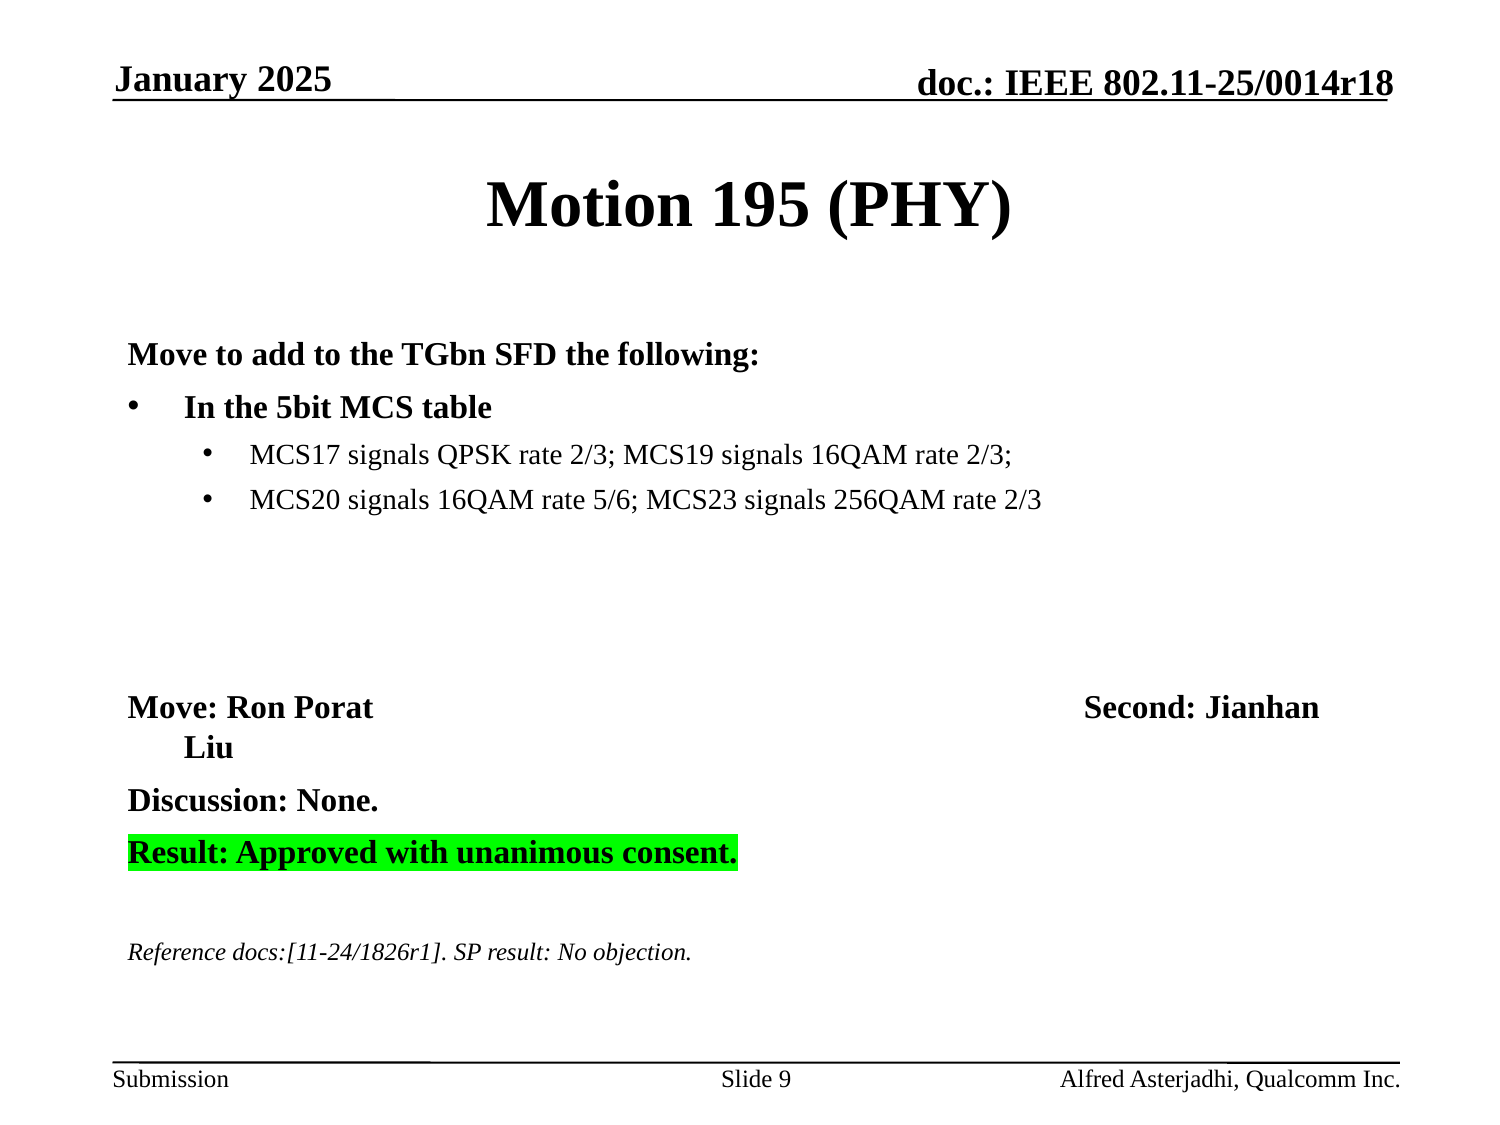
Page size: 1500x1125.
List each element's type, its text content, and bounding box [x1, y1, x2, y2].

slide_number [114, 54, 423, 100]
title Motion 195 (PHY) [112, 112, 1388, 288]
list Move to add to the TGbn SFD the following: In the 5bit MCS table MCS17 signals QPSK rate 2/3; MCS19 signals 16QAM rate 2/3; MCS20 signals 16QAM rate 5/6; MCS23 signals 256QAM rate 2/3 Move: Ron Porat Second: Jianhan Liu Discussion: None. Result: Approved with unanimous consent. Reference docs:[11-24/1826r1]. SP result: No objection. [112, 324, 1388, 1000]
footer Alfred Asterjadhi, Qualcomm Inc. [878, 1061, 1402, 1093]
slide_number Slide 9 [712, 1061, 800, 1123]
